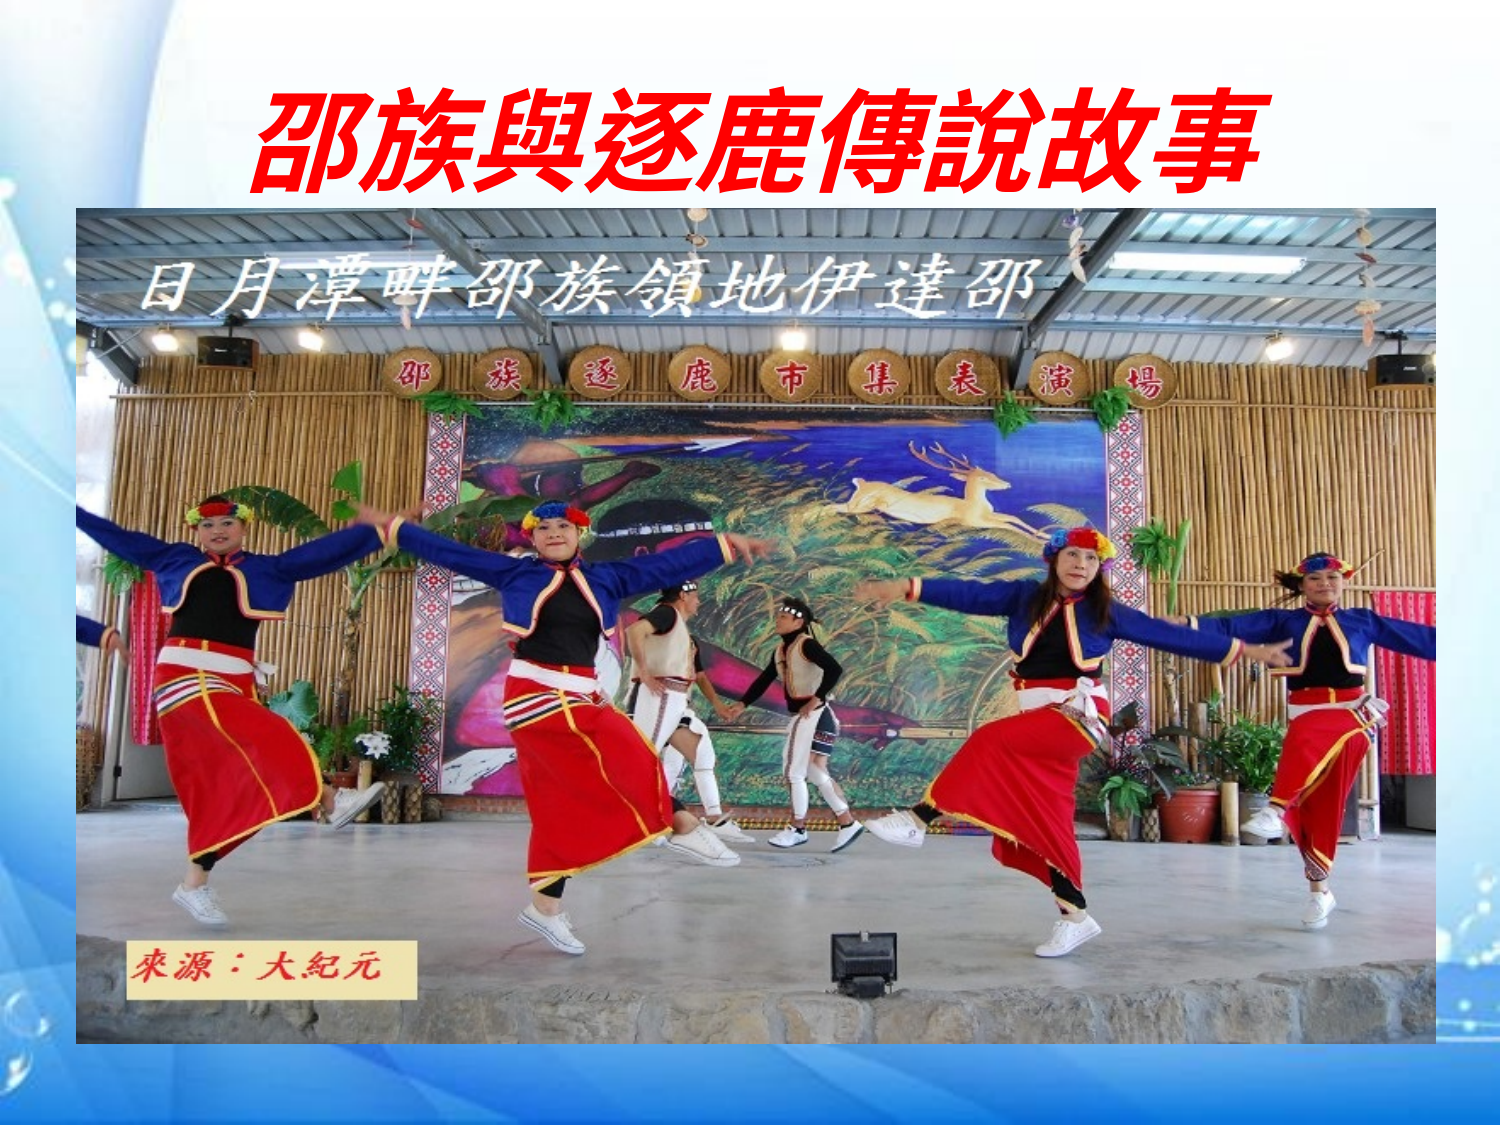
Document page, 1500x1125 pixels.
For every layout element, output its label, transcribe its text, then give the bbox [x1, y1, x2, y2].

picture [0, 0, 1500, 1125]
title 邵族與逐鹿傳說故事 [75, 45, 1425, 207]
